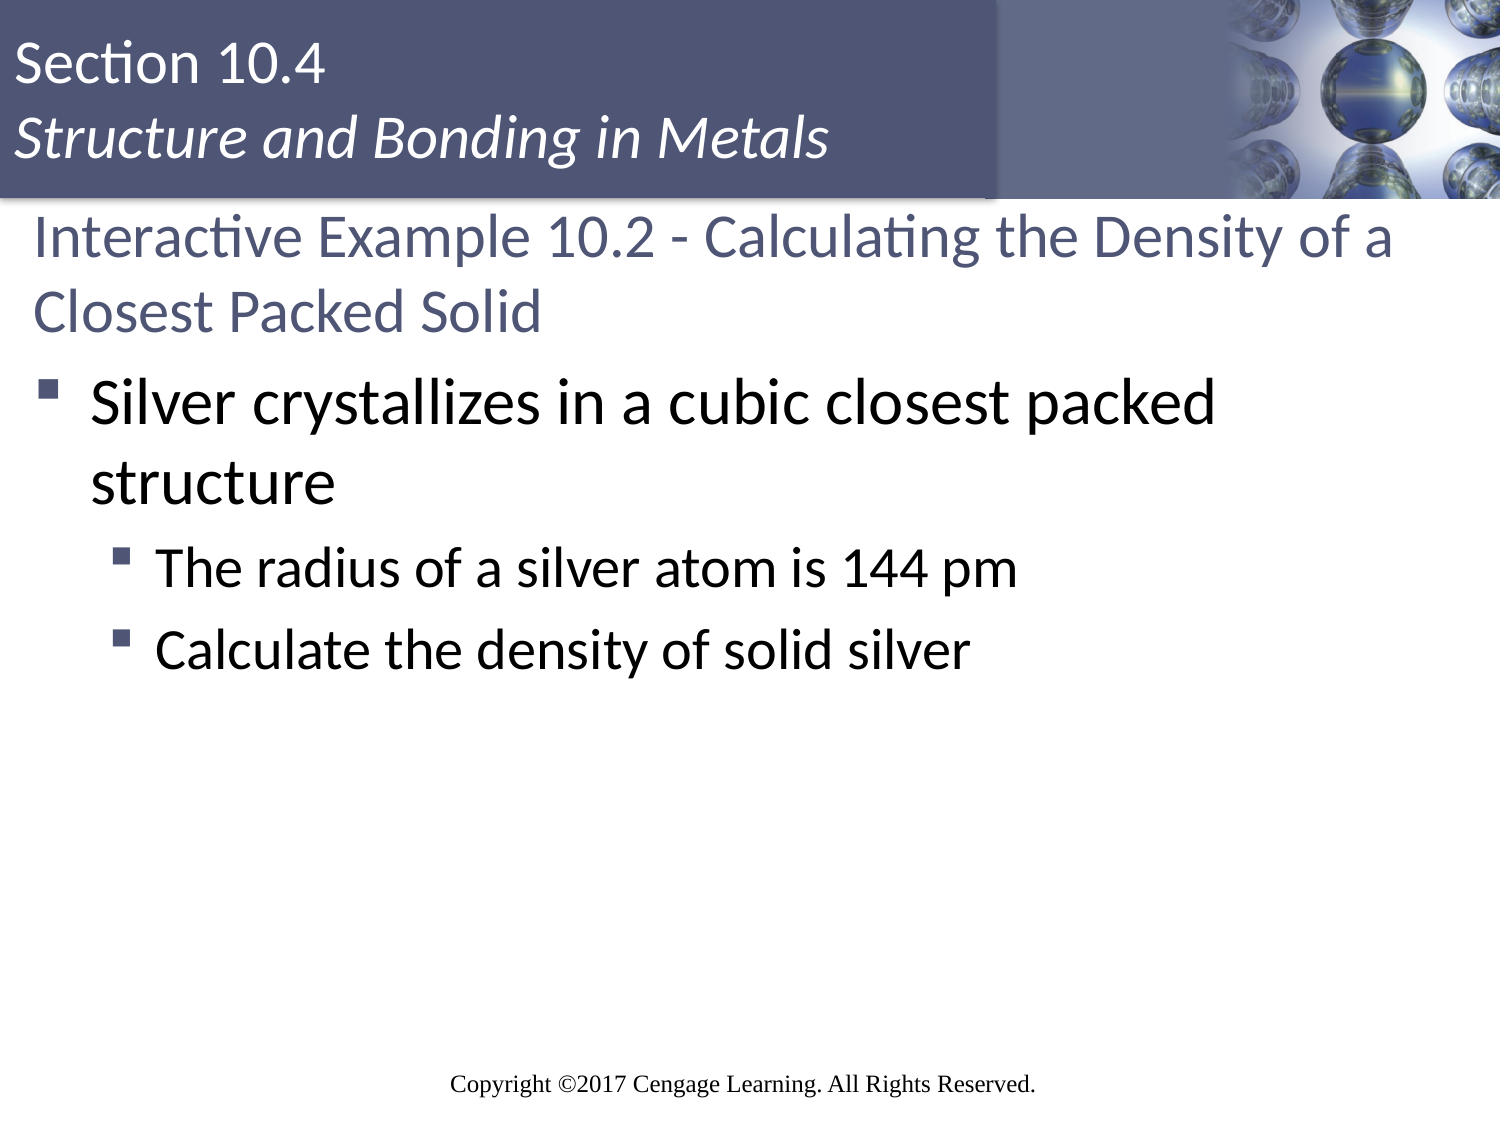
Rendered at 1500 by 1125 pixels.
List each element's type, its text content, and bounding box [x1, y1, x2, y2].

list Silver crystallizes in a cubic closest packed structure The radius of a silver atom is 144 pm Calculate the density of solid silver [18, 350, 1471, 1100]
picture [996, 0, 1500, 199]
title Interactive Example 10.2 - Calculating the Density of a Closest Packed Solid [18, 212, 1471, 327]
